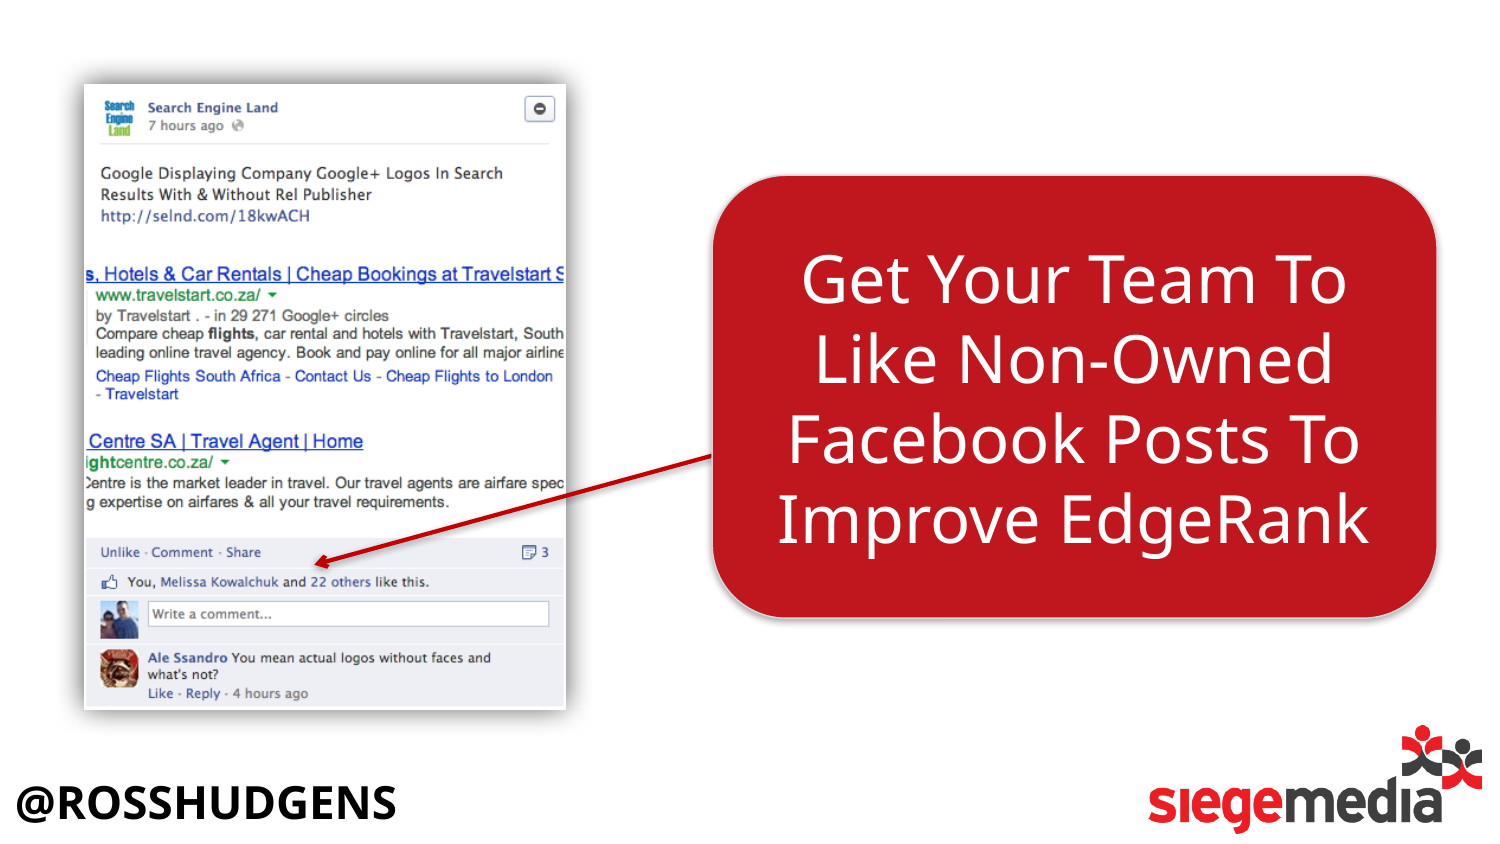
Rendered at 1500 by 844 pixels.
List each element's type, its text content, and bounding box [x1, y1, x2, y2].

picture [1148, 725, 1483, 834]
text_box @ROSSHUDGENS [0, 766, 519, 837]
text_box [314, 413, 867, 565]
picture [84, 84, 567, 710]
text_box Get Your Team To Like Non-Owned Facebook Posts To Improve EdgeRank [711, 174, 1438, 620]
